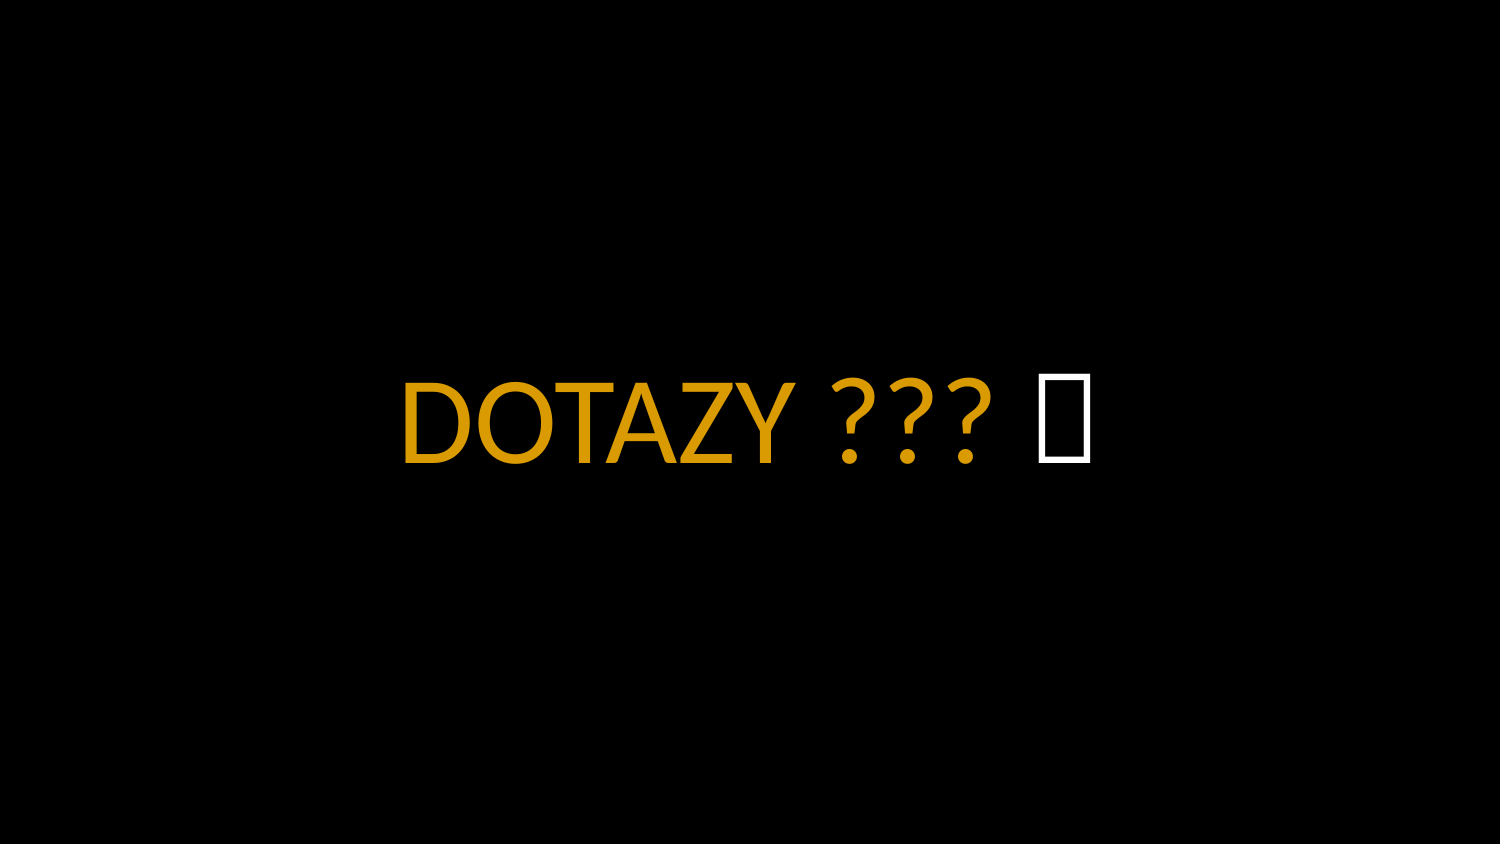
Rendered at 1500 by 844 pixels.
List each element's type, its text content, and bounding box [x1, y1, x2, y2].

list DOTAZY ???  [48, 196, 1452, 698]
